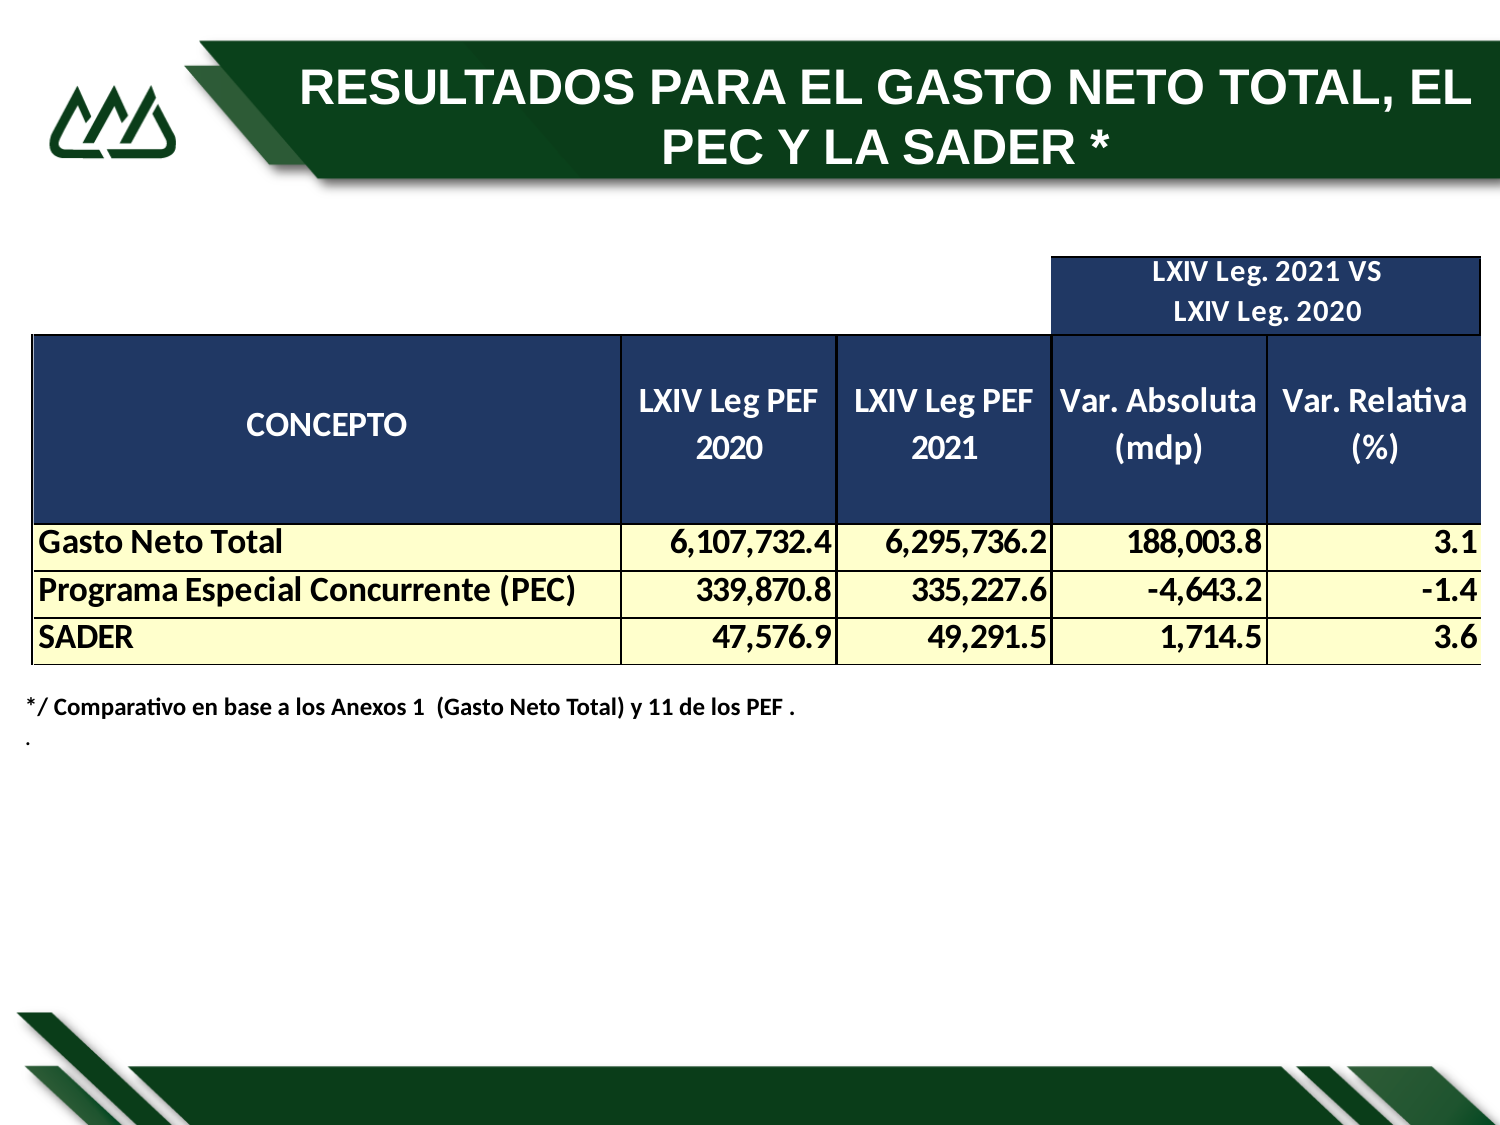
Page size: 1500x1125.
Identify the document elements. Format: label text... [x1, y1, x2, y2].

title RESULTADOS PARA EL GASTO NETO TOTAL, EL PEC Y LA SADER * [272, 45, 1500, 184]
picture [0, 2, 1500, 1125]
text_box */ Comparativo en base a los Anexos 1 (Gasto Neto Total) y 11 de los PEF . . [10, 682, 1483, 758]
